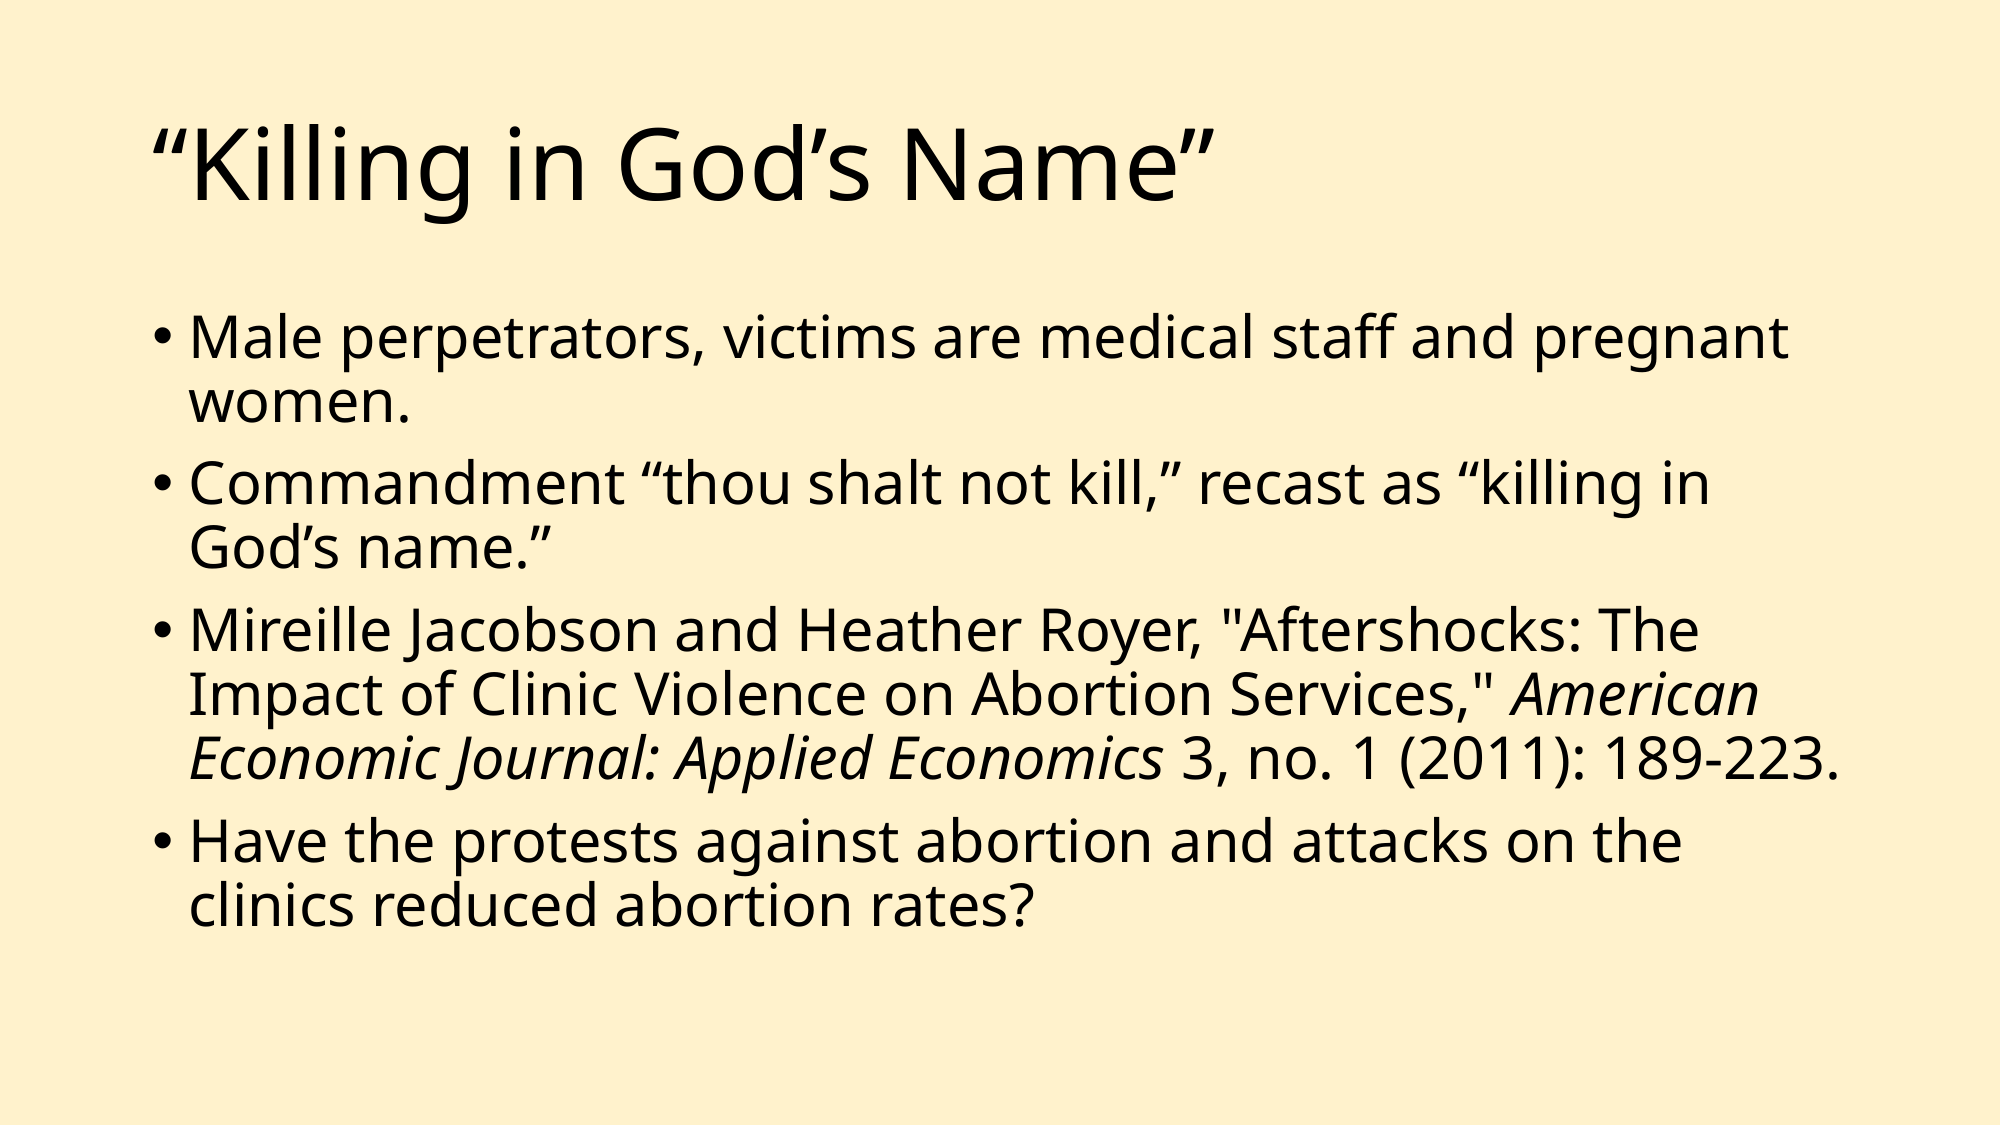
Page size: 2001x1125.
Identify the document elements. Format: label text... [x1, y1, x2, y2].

list Male perpetrators, victims are medical staff and pregnant women. Commandment “thou shalt not kill,” recast as “killing in God’s name.” Mireille Jacobson and Heather Royer, "Aftershocks: The Impact of Clinic Violence on Abortion Services," American Economic Journal: Applied Economics 3, no. 1 (2011): 189-223. Have the protests against abortion and attacks on the clinics reduced abortion rates? [137, 299, 1863, 1014]
title “Killing in God’s Name” [137, 59, 1863, 278]
